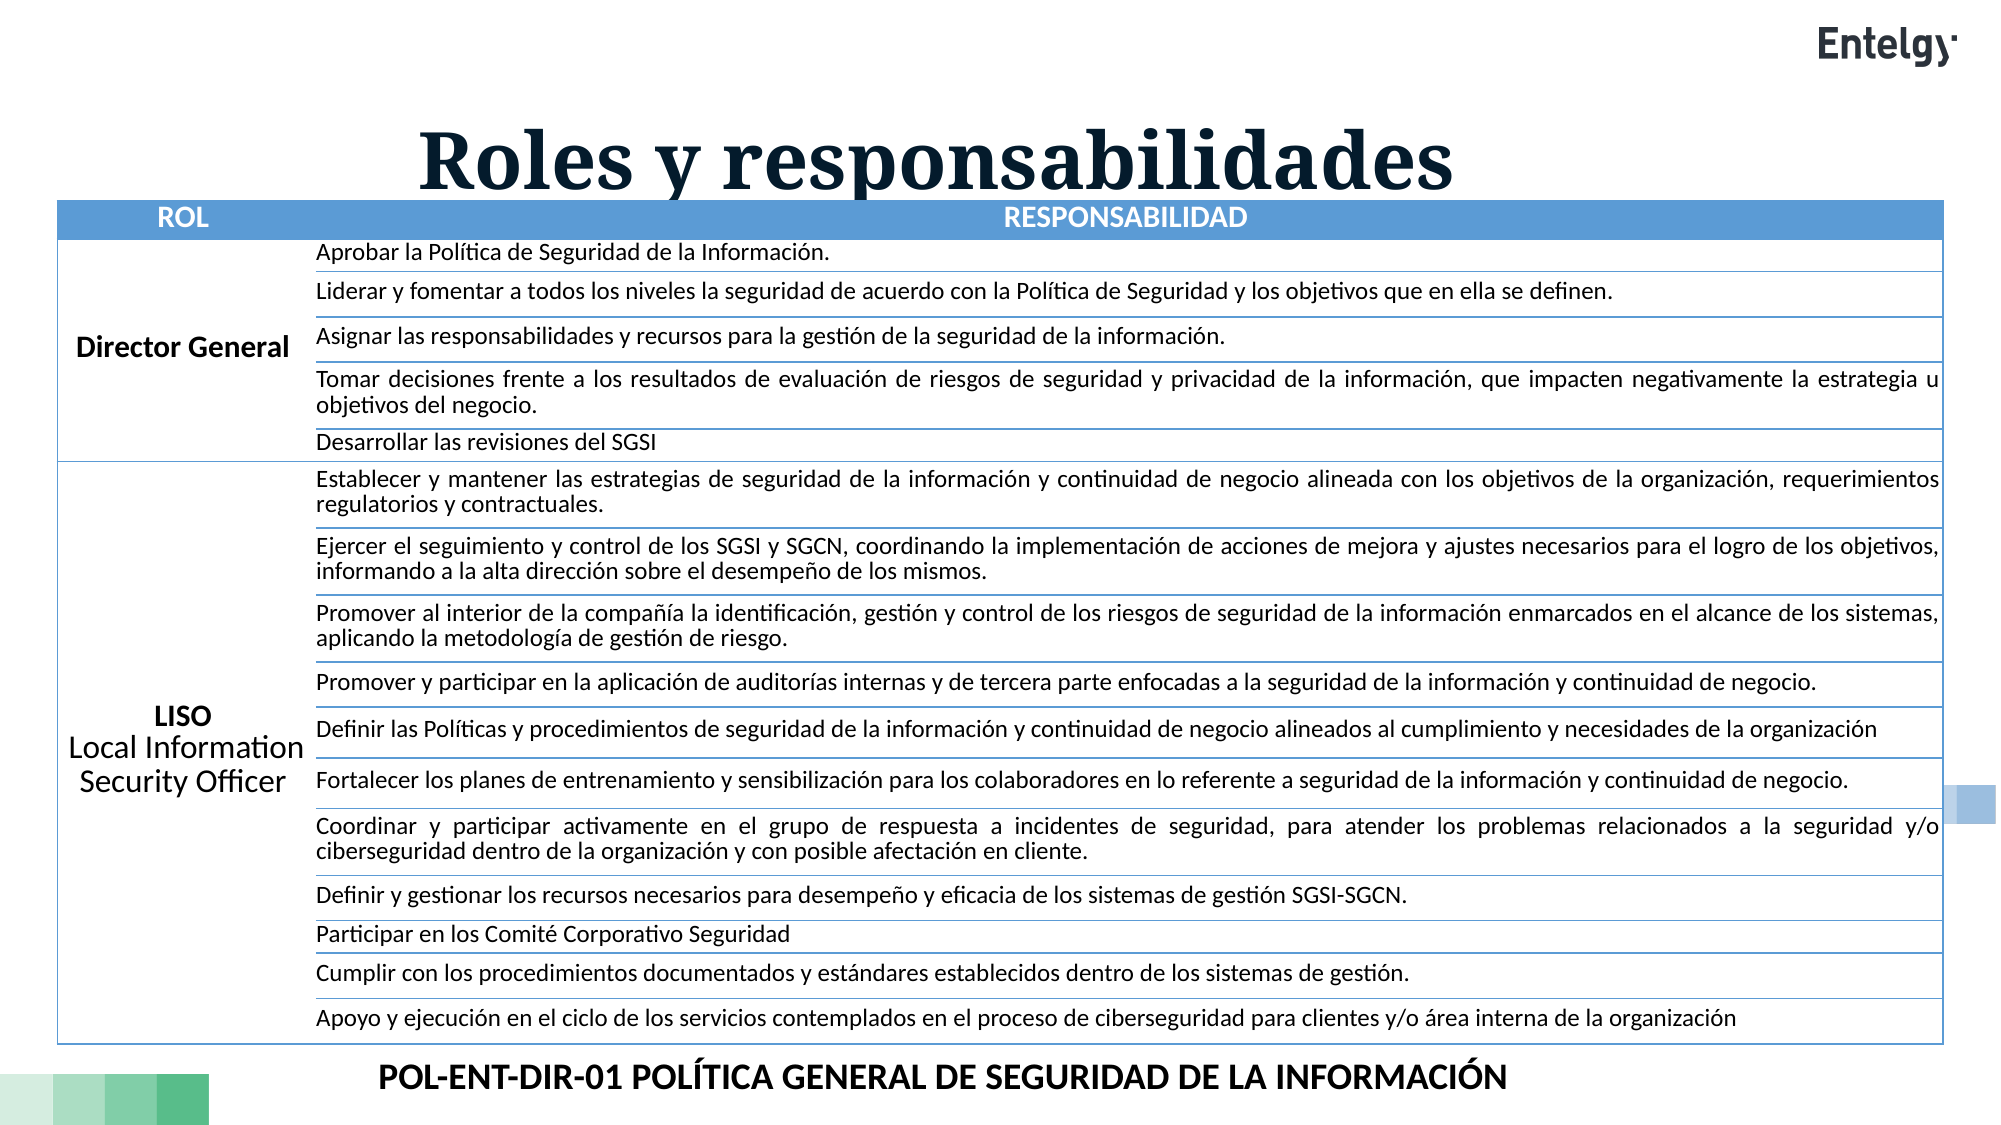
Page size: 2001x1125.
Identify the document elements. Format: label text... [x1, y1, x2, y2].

table_cell Promover al interior de la compañía la identificación, gestión y control de los riesgos de seguridad de la información enmarcados en el alcance de los sistemas, aplicando la metodología de gestión de riesgo. [316, 596, 1942, 661]
picture [1944, 785, 2001, 834]
table_cell LISO Local Information Security Officer [58, 462, 316, 1043]
table_cell Desarrollar las revisiones del SGSI [316, 430, 1942, 461]
table_cell Director General [58, 240, 316, 461]
table_cell Participar en los Comité Corporativo Seguridad [316, 921, 1942, 952]
table_cell Aprobar la Política de Seguridad de la Información. [316, 240, 1942, 271]
table_cell Fortalecer los planes de entrenamiento y sensibilización para los colaboradores en lo referente a seguridad de la información y continuidad de negocio. [316, 759, 1942, 808]
table_cell Tomar decisiones frente a los resultados de evaluación de riesgos de seguridad y privacidad de la información, que impacten negativamente la estrategia u objetivos del negocio. [316, 363, 1942, 428]
table_cell Establecer y mantener las estrategias de seguridad de la información y continuidad de negocio alineada con los objetivos de la organización, requerimientos regulatorios y contractuales. [316, 462, 1942, 527]
table_cell Definir y gestionar los recursos necesarios para desempeño y eficacia de los sistemas de gestión SGSI-SGCN. [316, 876, 1942, 920]
text_box POL-ENT-DIR-01 POLÍTICA GENERAL DE SEGURIDAD DE LA INFORMACIÓN [363, 1045, 1943, 1105]
table_cell Asignar las responsabilidades y recursos para la gestión de la seguridad de la información. [316, 318, 1942, 361]
table_cell Coordinar y participar activamente en el grupo de respuesta a incidentes de seguridad, para atender los problemas relacionados a la seguridad y/o ciberseguridad dentro de la organización y con posible afectación en cliente. [316, 809, 1942, 875]
table_cell Definir las Políticas y procedimientos de seguridad de la información y continuidad de negocio alineados al cumplimiento y necesidades de la organización [316, 708, 1942, 757]
table_cell Promover y participar en la aplicación de auditorías internas y de tercera parte enfocadas a la seguridad de la información y continuidad de negocio. [316, 663, 1942, 706]
table_header RESPONSABILIDAD [316, 202, 1942, 238]
table_cell Cumplir con los procedimientos documentados y estándares establecidos dentro de los sistemas de gestión. [316, 954, 1942, 998]
picture [0, 1074, 209, 1125]
picture [1819, 27, 1957, 67]
table_header ROL [58, 202, 316, 238]
table_cell Ejercer el seguimiento y control de los SGSI y SGCN, coordinando la implementación de acciones de mejora y ajustes necesarios para el logro de los objetivos, informando a la alta dirección sobre el desempeño de los mismos. [316, 529, 1942, 594]
table_cell Liderar y fomentar a todos los niveles la seguridad de acuerdo con la Política de Seguridad y los objetivos que en ella se definen. [316, 272, 1942, 316]
text_box Roles y responsabilidades [403, 88, 2000, 222]
table_cell Apoyo y ejecución en el ciclo de los servicios contemplados en el proceso de ciberseguridad para clientes y/o área interna de la organización [316, 999, 1942, 1043]
